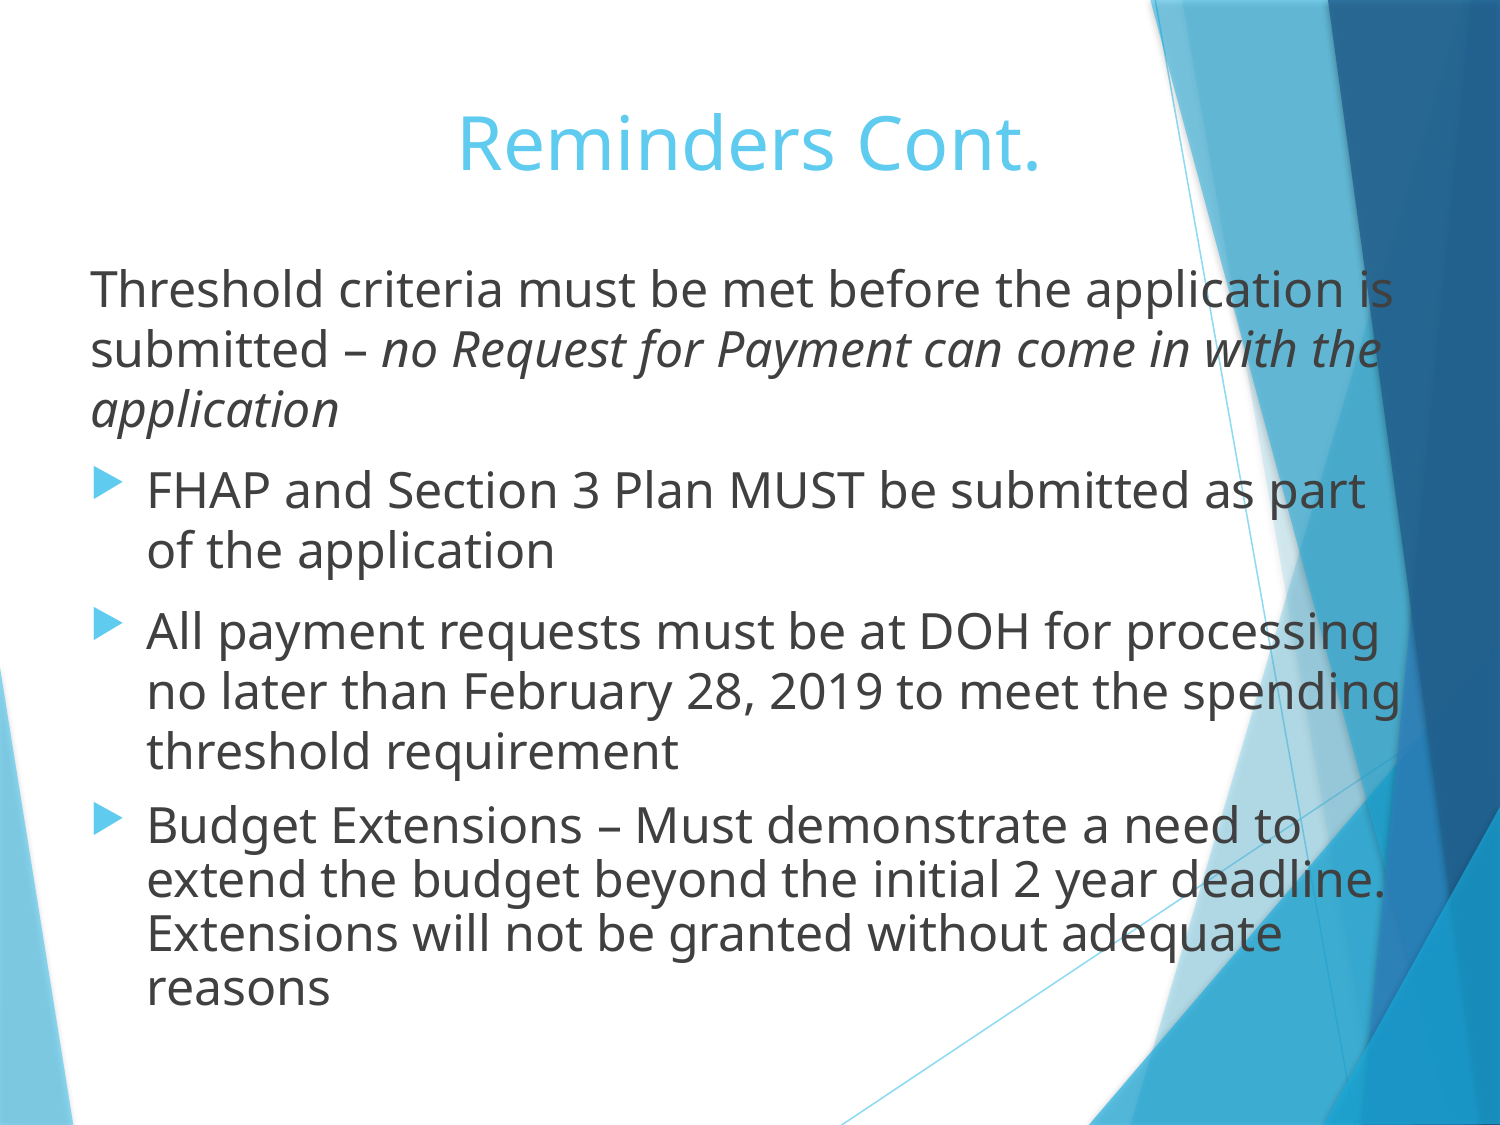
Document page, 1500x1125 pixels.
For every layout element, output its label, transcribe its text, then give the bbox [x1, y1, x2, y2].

list Threshold criteria must be met before the application is submitted – no Request for Payment can come in with the application FHAP and Section 3 Plan MUST be submitted as part of the application All payment requests must be at DOH for processing no later than February 28, 2019 to meet the spending threshold requirement Budget Extensions – Must demonstrate a need to extend the budget beyond the initial 2 year deadline. Extensions will not be granted without adequate reasons [75, 249, 1425, 1063]
title Reminders Cont. [75, 87, 1425, 225]
